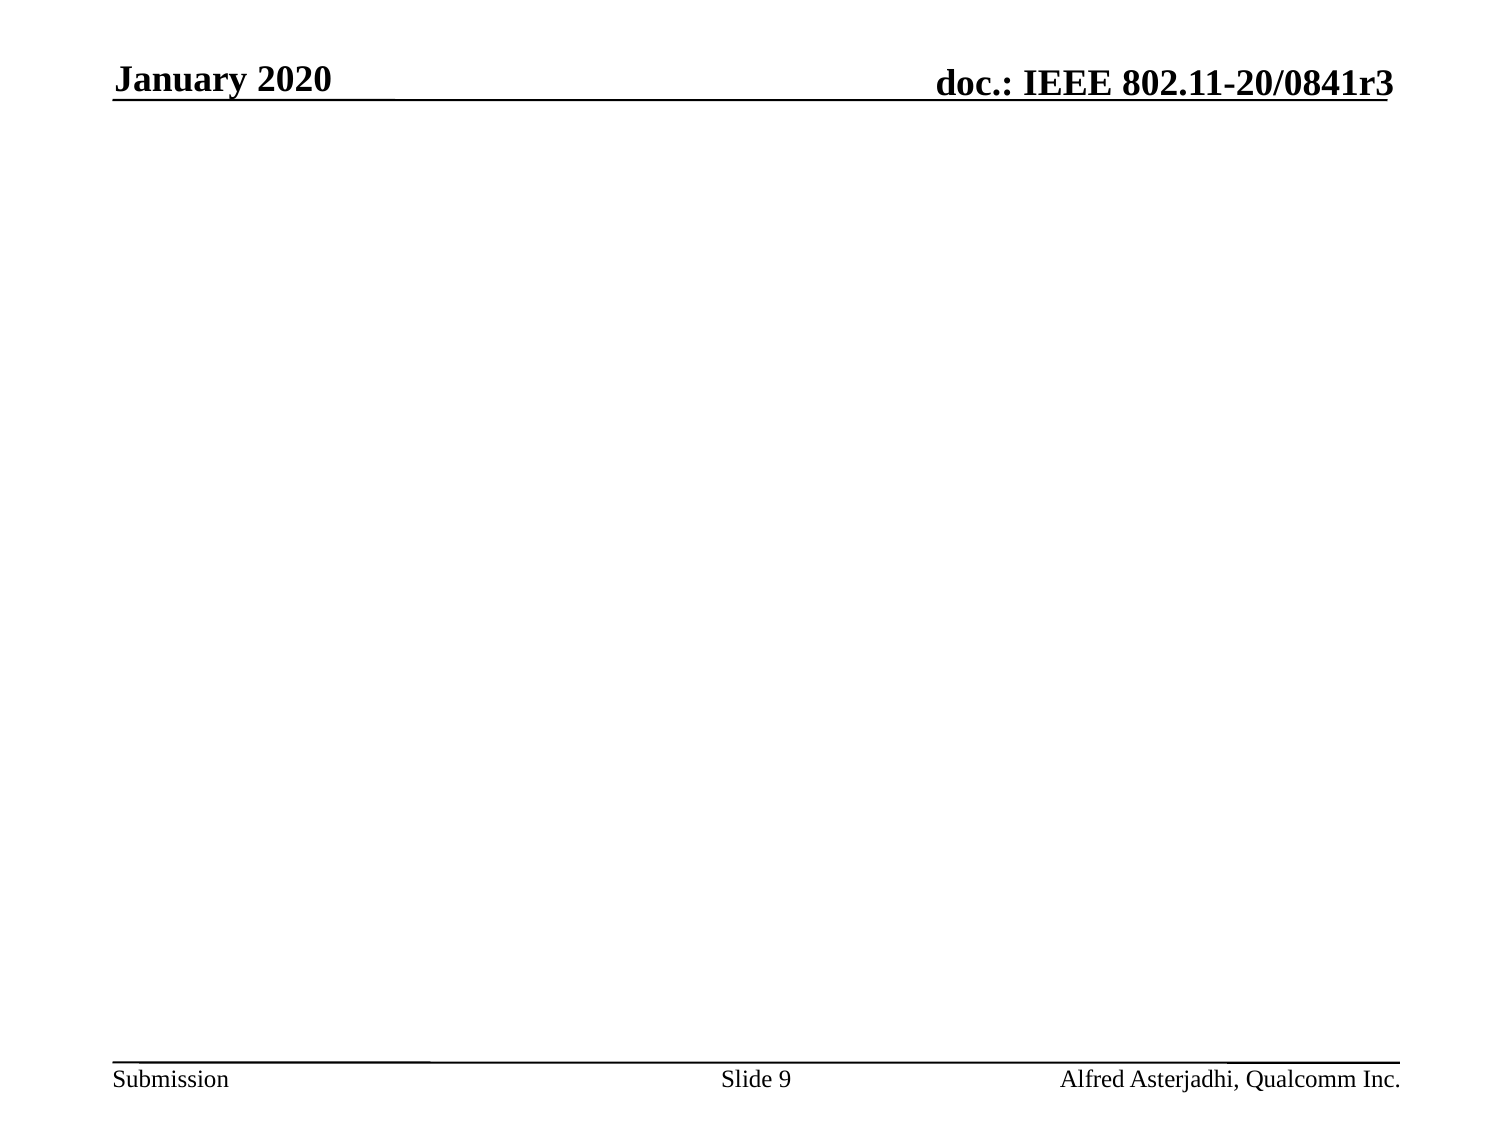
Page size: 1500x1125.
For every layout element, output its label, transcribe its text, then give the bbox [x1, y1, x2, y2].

slide_number Slide 9 [712, 1061, 800, 1123]
footer Alfred Asterjadhi, Qualcomm Inc. [878, 1061, 1402, 1093]
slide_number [114, 54, 423, 100]
